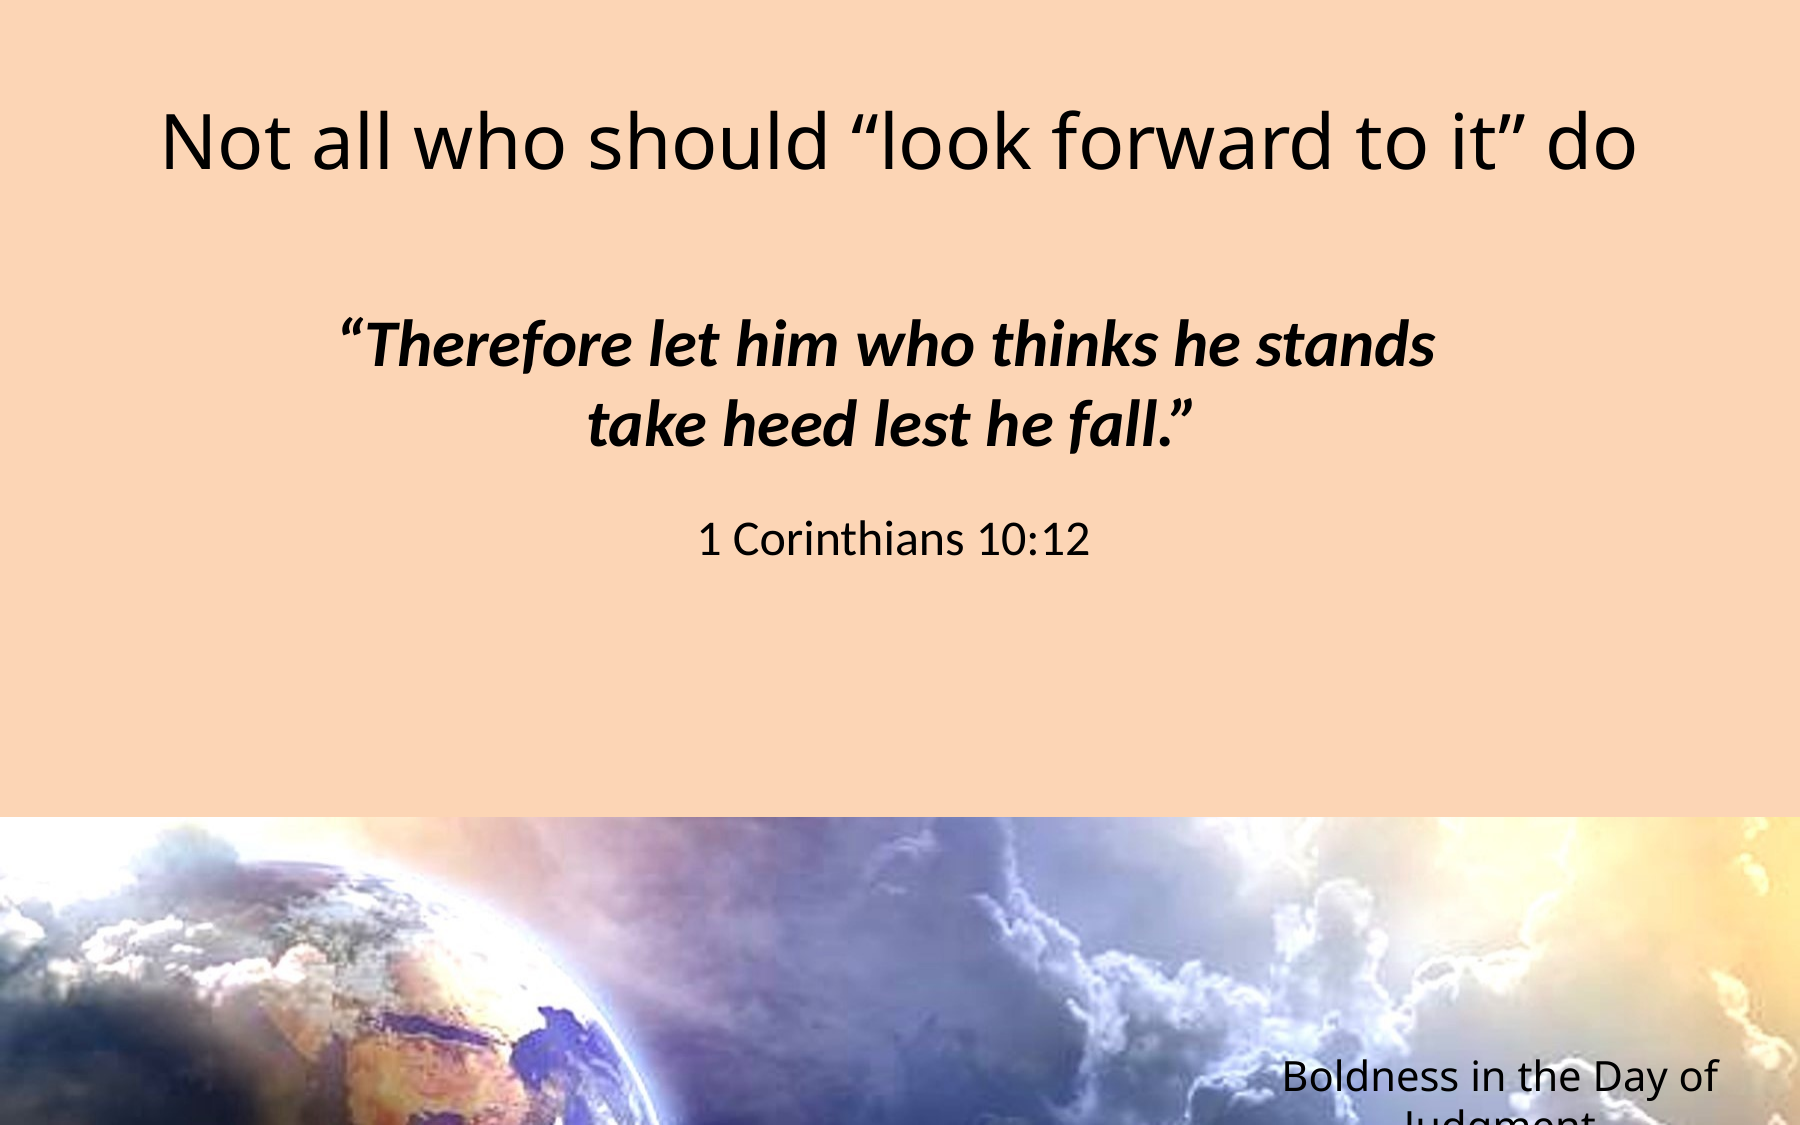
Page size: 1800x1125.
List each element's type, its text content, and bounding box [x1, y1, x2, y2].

title Not all who should “look forward to it” do [90, 45, 1710, 233]
text_box “Therefore let him who thinks he stands take heed lest he fall.” 1 Corinthians 10:12 [137, 292, 1650, 573]
picture [0, 817, 1800, 1125]
